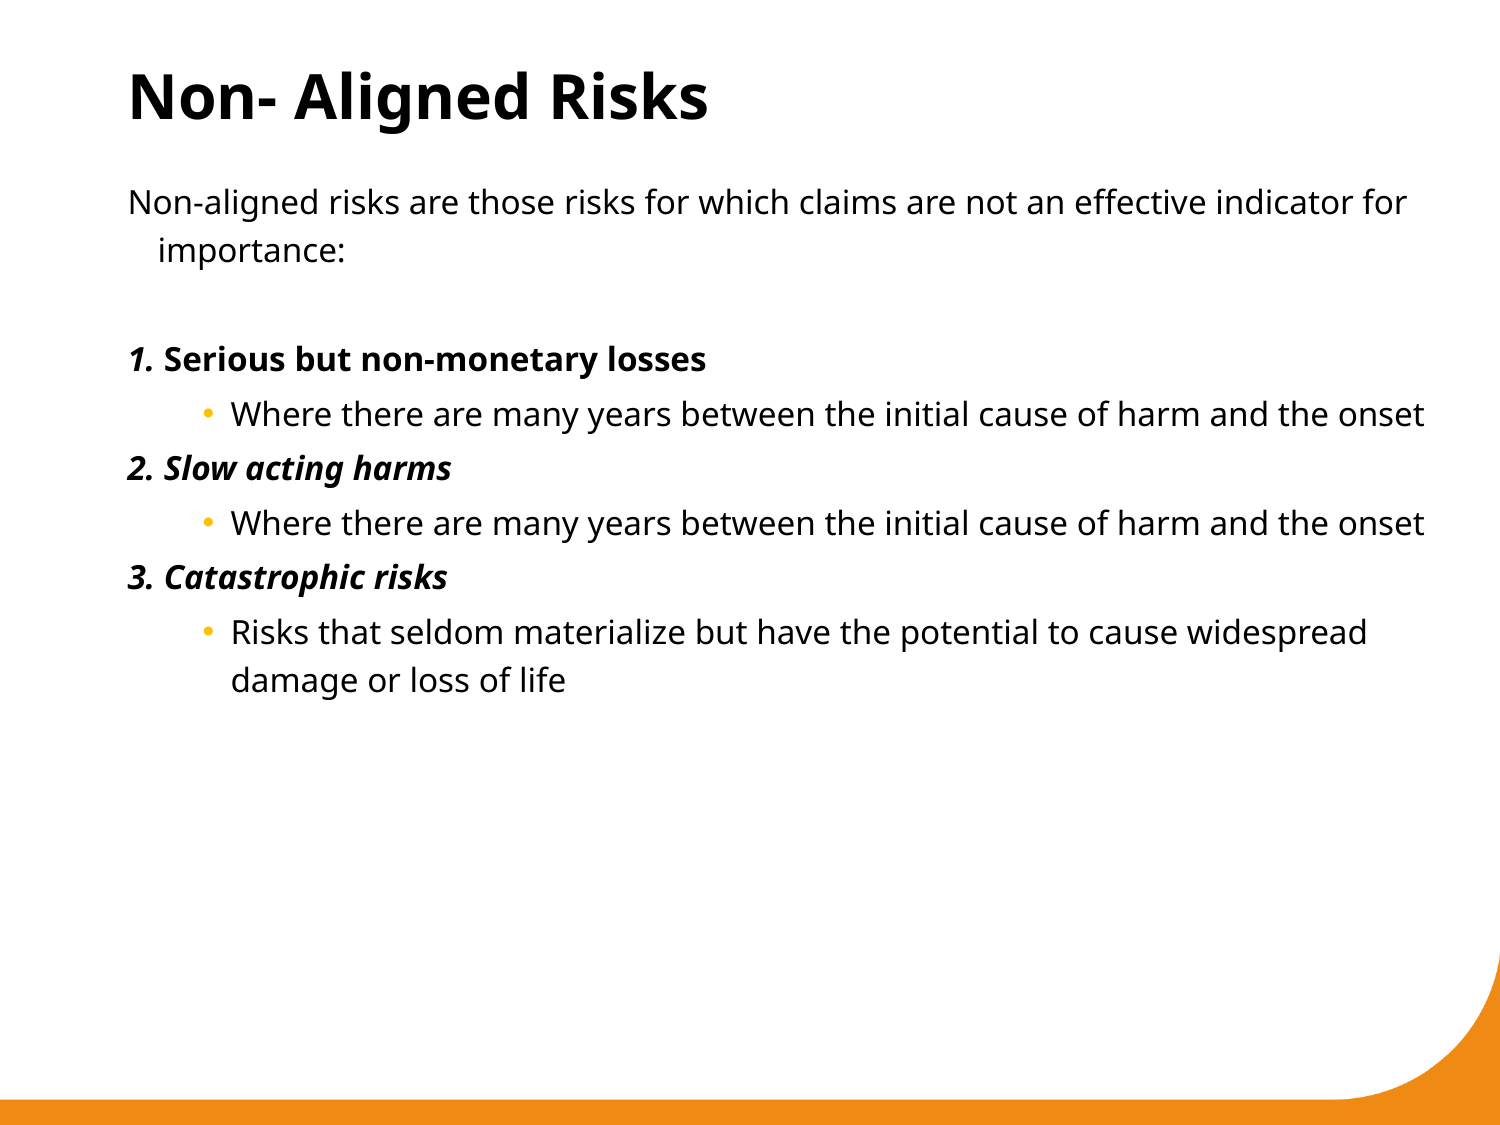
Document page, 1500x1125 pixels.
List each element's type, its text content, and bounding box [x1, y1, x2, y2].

picture [0, 0, 1500, 1125]
list Non-aligned risks are those risks for which claims are not an effective indicator for importance: 1. Serious but non-monetary losses Where there are many years between the initial cause of harm and the onset 2. Slow acting harms Where there are many years between the initial cause of harm and the onset 3. Catastrophic risks Risks that seldom materialize but have the potential to cause widespread damage or loss of life [112, 165, 1482, 1005]
text_box Non- Aligned Risks [112, 49, 1388, 192]
